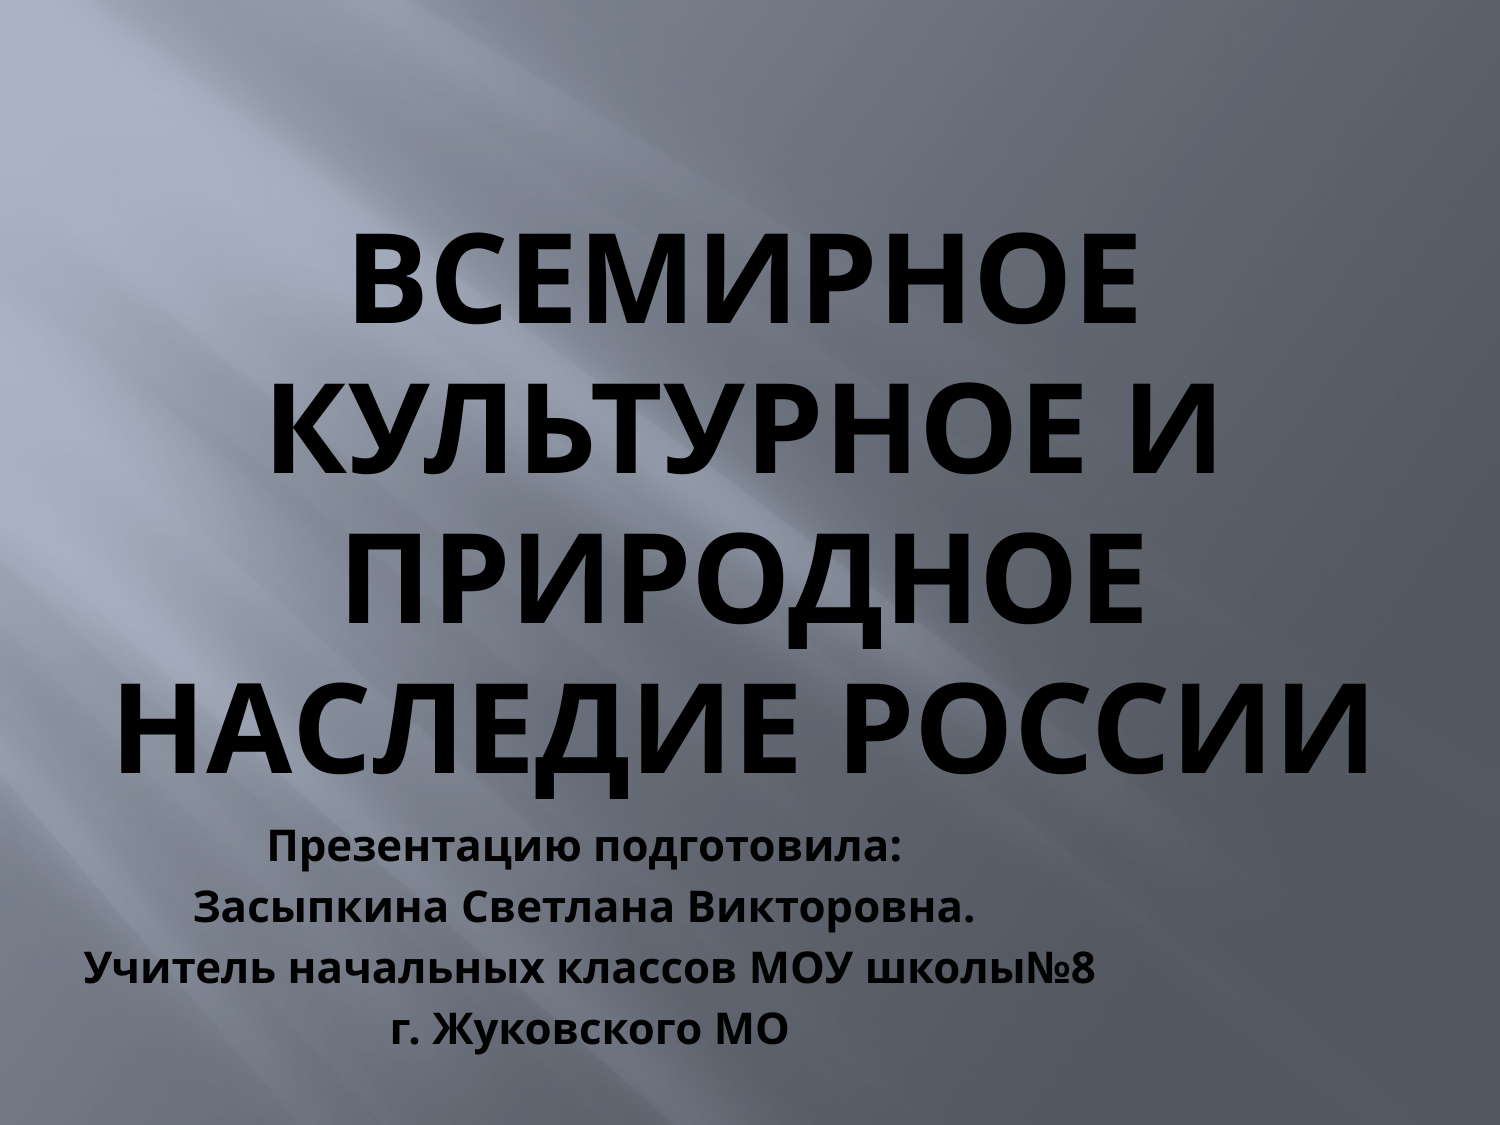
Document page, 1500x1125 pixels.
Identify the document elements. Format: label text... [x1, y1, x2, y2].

subtitle Презентацию подготовила: Засыпкина Светлана Викторовна. Учитель начальных классов МОУ школы№8 г. Жуковского МО [64, 810, 1115, 1098]
title Всемирное культурное и природное наследие России [69, 224, 1420, 799]
